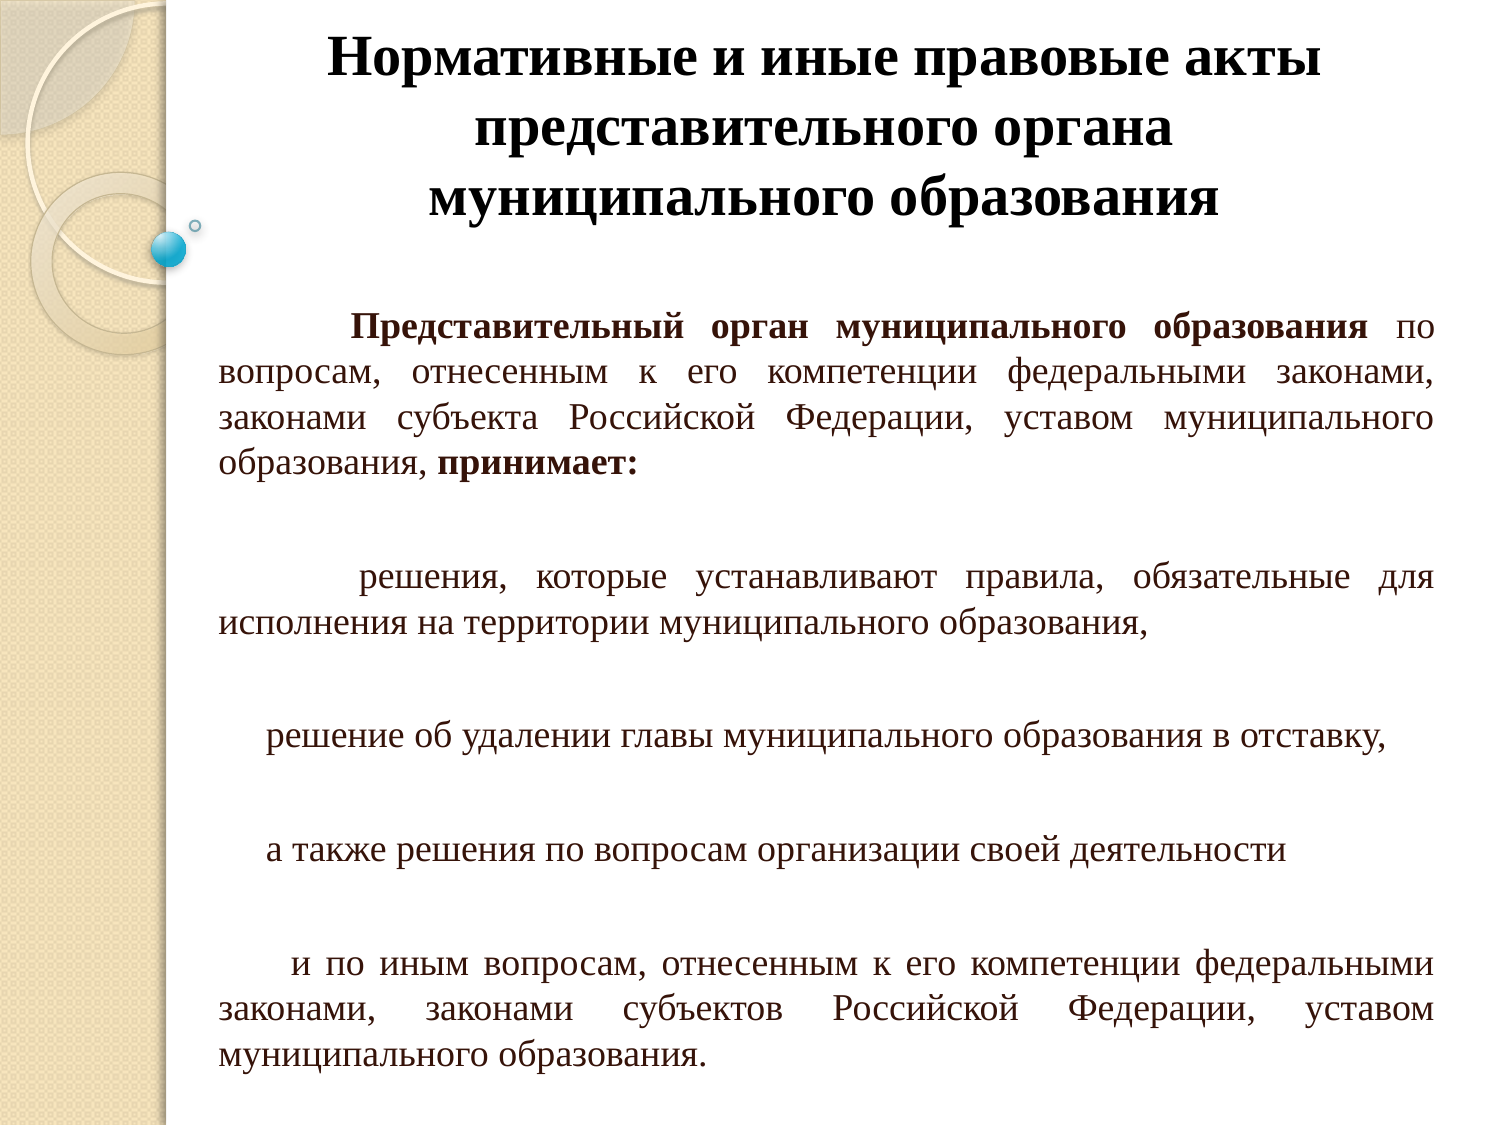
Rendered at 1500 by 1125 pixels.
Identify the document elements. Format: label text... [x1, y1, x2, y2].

title Нормативные и иные правовые акты представительного органа муниципального образования [199, 23, 1450, 234]
subtitle Представительный орган муниципального образования по вопросам, отнесенным к его компетенции федеральными законами, законами субъекта Российской Федерации, уставом муниципального образования, принимает: решения, которые устанавливают правила, обязательные для исполнения на территории муниципального образования, решение об удалении главы муниципального образования в отставку, а также решения по вопросам организации своей деятельности и по иным вопросам, отнесенным к его компетенции федеральными законами, законами субъектов Российской Федерации, уставом муниципального образования. [199, 234, 1450, 1090]
